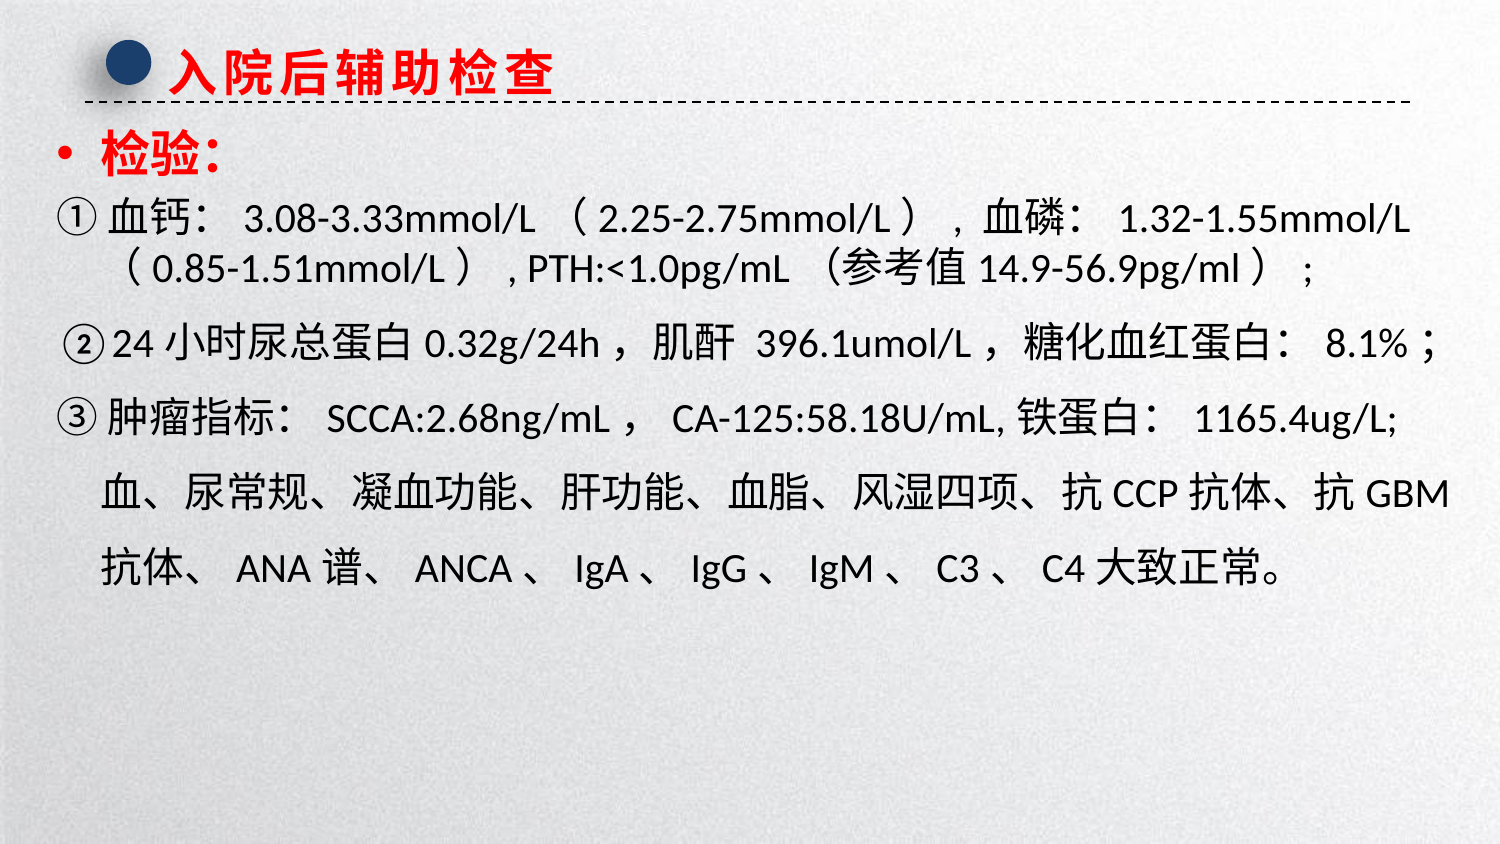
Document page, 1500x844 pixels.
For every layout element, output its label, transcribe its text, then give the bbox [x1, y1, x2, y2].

list 检验： ①血钙：3.08-3.33mmol/L（2.25-2.75mmol/L）, 血磷：1.32-1.55mmol/L（0.85-1.51mmol/L）, PTH:<1.0pg/mL（参考值14.9-56.9pg/ml）; ②24小时尿总蛋白0.32g/24h，肌酐 396.1umol/L，糖化血红蛋白：8.1%； ③肿瘤指标：SCCA:2.68ng/mL，CA-125:58.18U/mL,铁蛋白：1165.4ug/L;血、尿常规、凝血功能、肝功能、血脂、风湿四项、抗CCP抗体、抗GBM抗体、ANA谱、ANCA、IgA、IgG、IgM、C3、C4大致正常。 [40, 114, 1491, 700]
text_box [103, 37, 152, 88]
picture [0, 0, 1500, 844]
text_box 入院后辅助检查 [152, 33, 570, 101]
